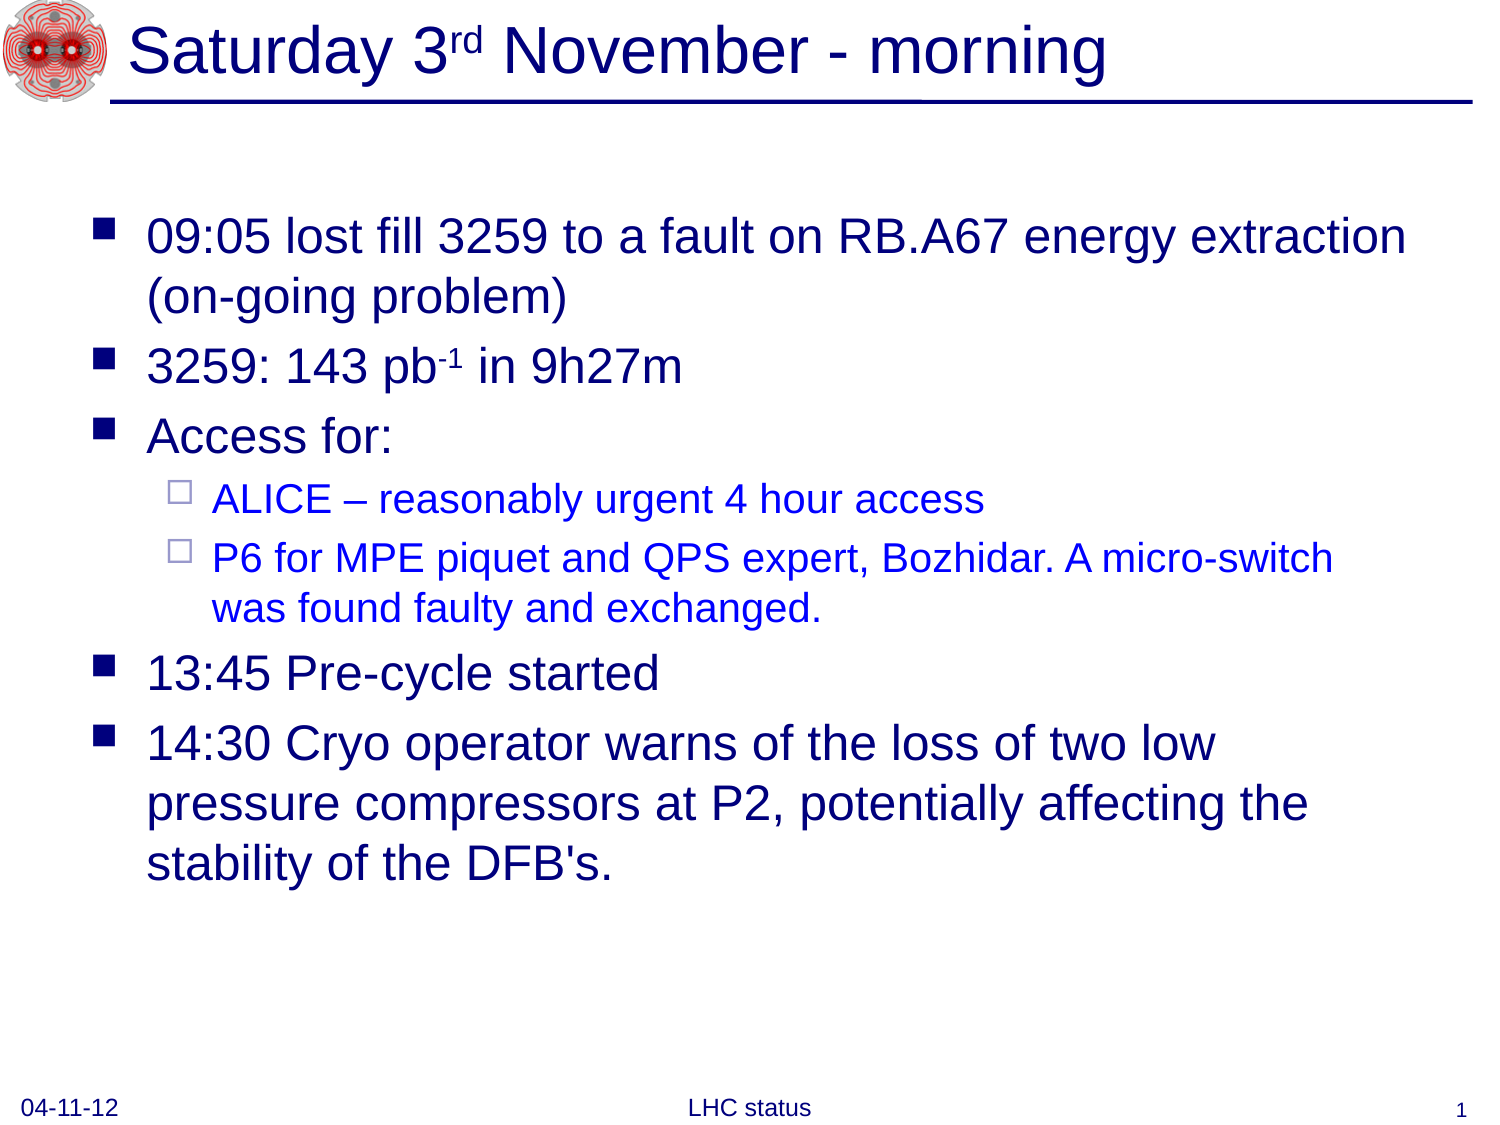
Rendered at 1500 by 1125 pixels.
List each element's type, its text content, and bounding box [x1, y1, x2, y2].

list 09:05 lost fill 3259 to a fault on RB.A67 energy extraction (on-going problem) 3259: 143 pb-1 in 9h27m Access for: ALICE – reasonably urgent 4 hour access P6 for MPE piquet and QPS expert, Bozhidar. A micro-switch was found faulty and exchanged. 13:45 Pre-cycle started 14:30 Cryo operator warns of the loss of two low pressure compressors at P2, potentially affecting the stability of the DFB's. [74, 196, 1426, 1036]
title Saturday 3rd November - morning [111, 3, 1463, 91]
slide_number 1 [1131, 1087, 1483, 1125]
footer LHC status [512, 1087, 988, 1125]
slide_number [5, 1085, 356, 1125]
picture [0, 0, 108, 103]
